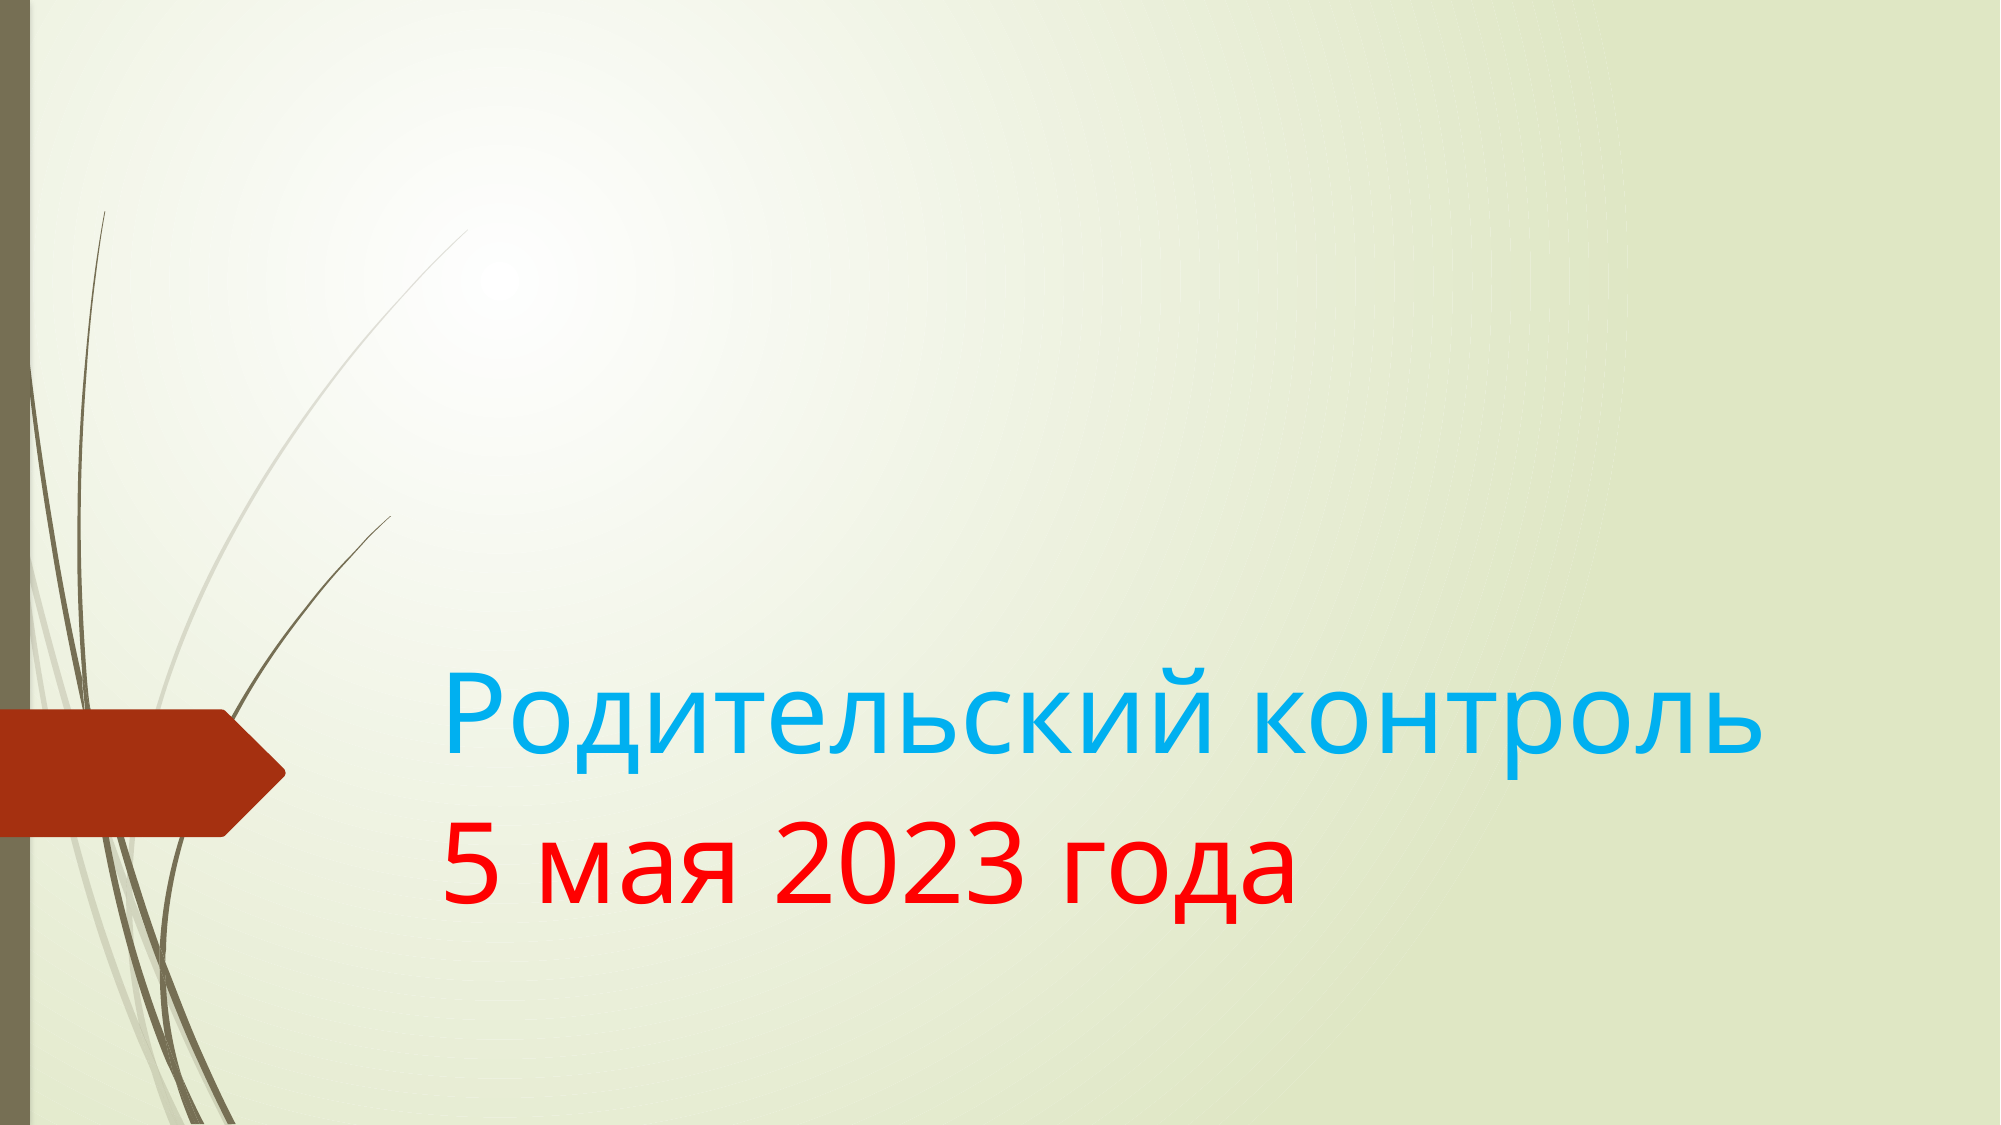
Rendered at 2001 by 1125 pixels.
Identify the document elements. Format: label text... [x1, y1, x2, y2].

subtitle 5 мая 2023 года [424, 783, 1888, 969]
title Родительский контроль [424, 412, 1888, 783]
